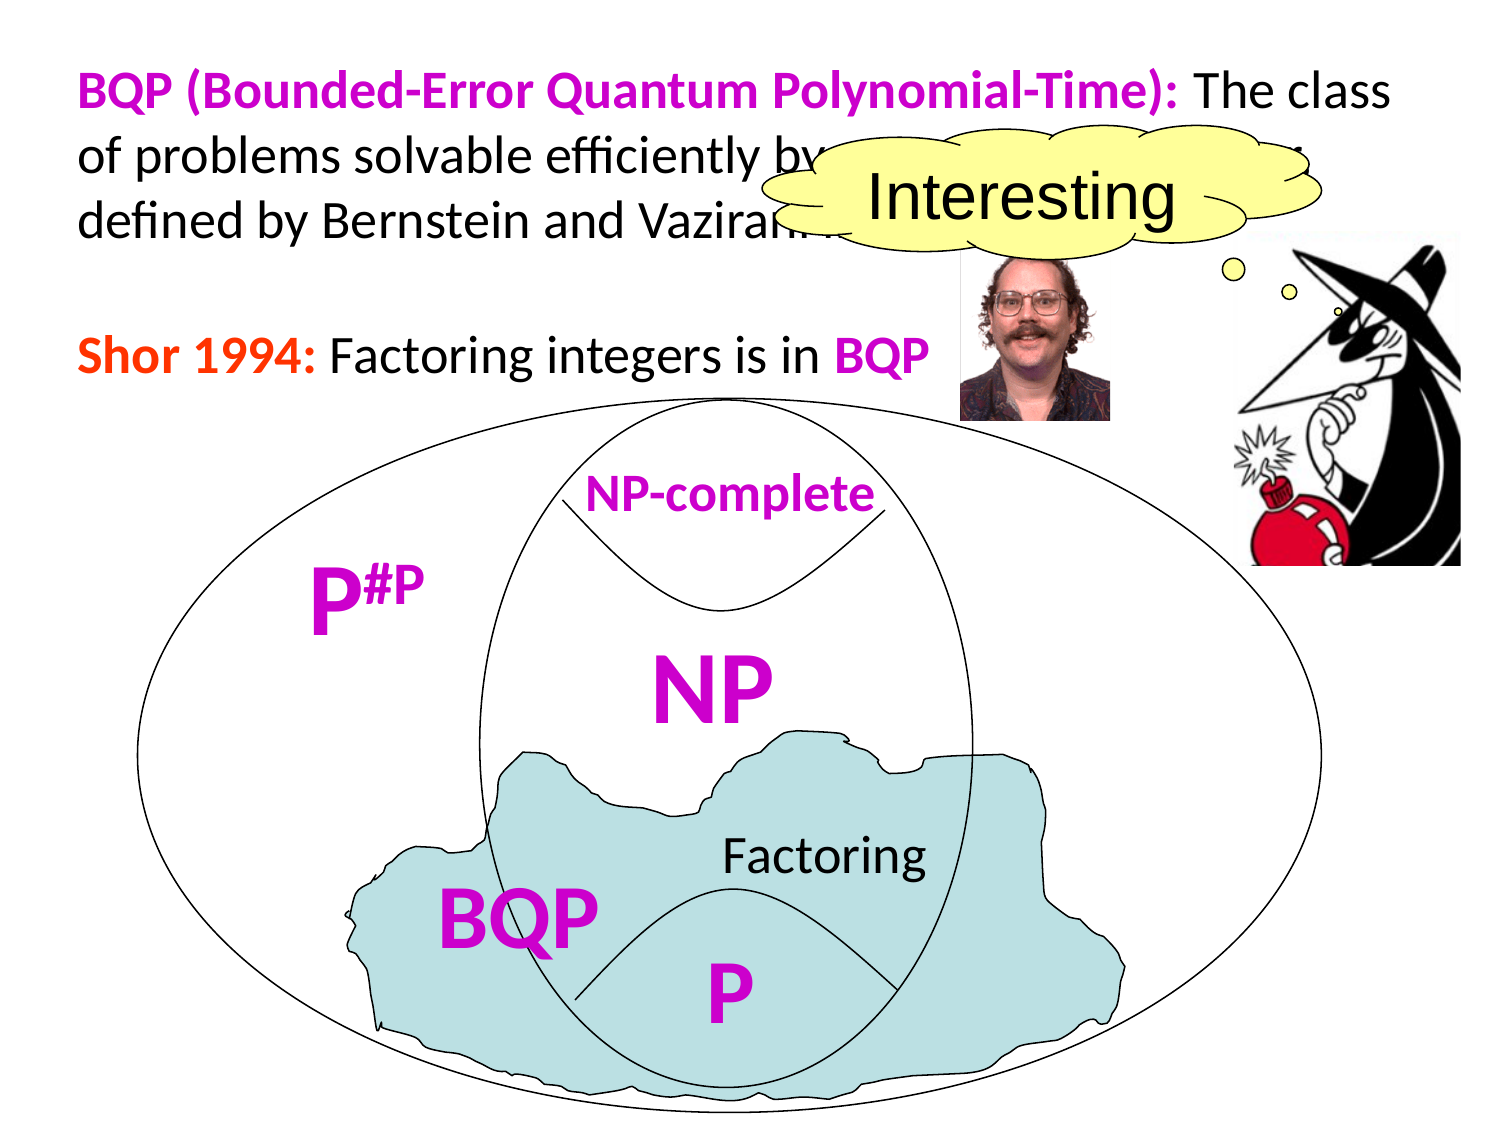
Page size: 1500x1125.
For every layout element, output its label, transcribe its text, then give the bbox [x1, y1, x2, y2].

text_box Shor 1994: Factoring integers is in BQP [62, 312, 757, 393]
text_box BQP (Bounded-Error Quantum Polynomial-Time): The class of problems solvable efficiently by a quantum computer, defined by Bernstein and Vazirani in 1993 [62, 47, 1425, 257]
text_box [762, 124, 1461, 566]
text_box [137, 398, 1322, 1113]
